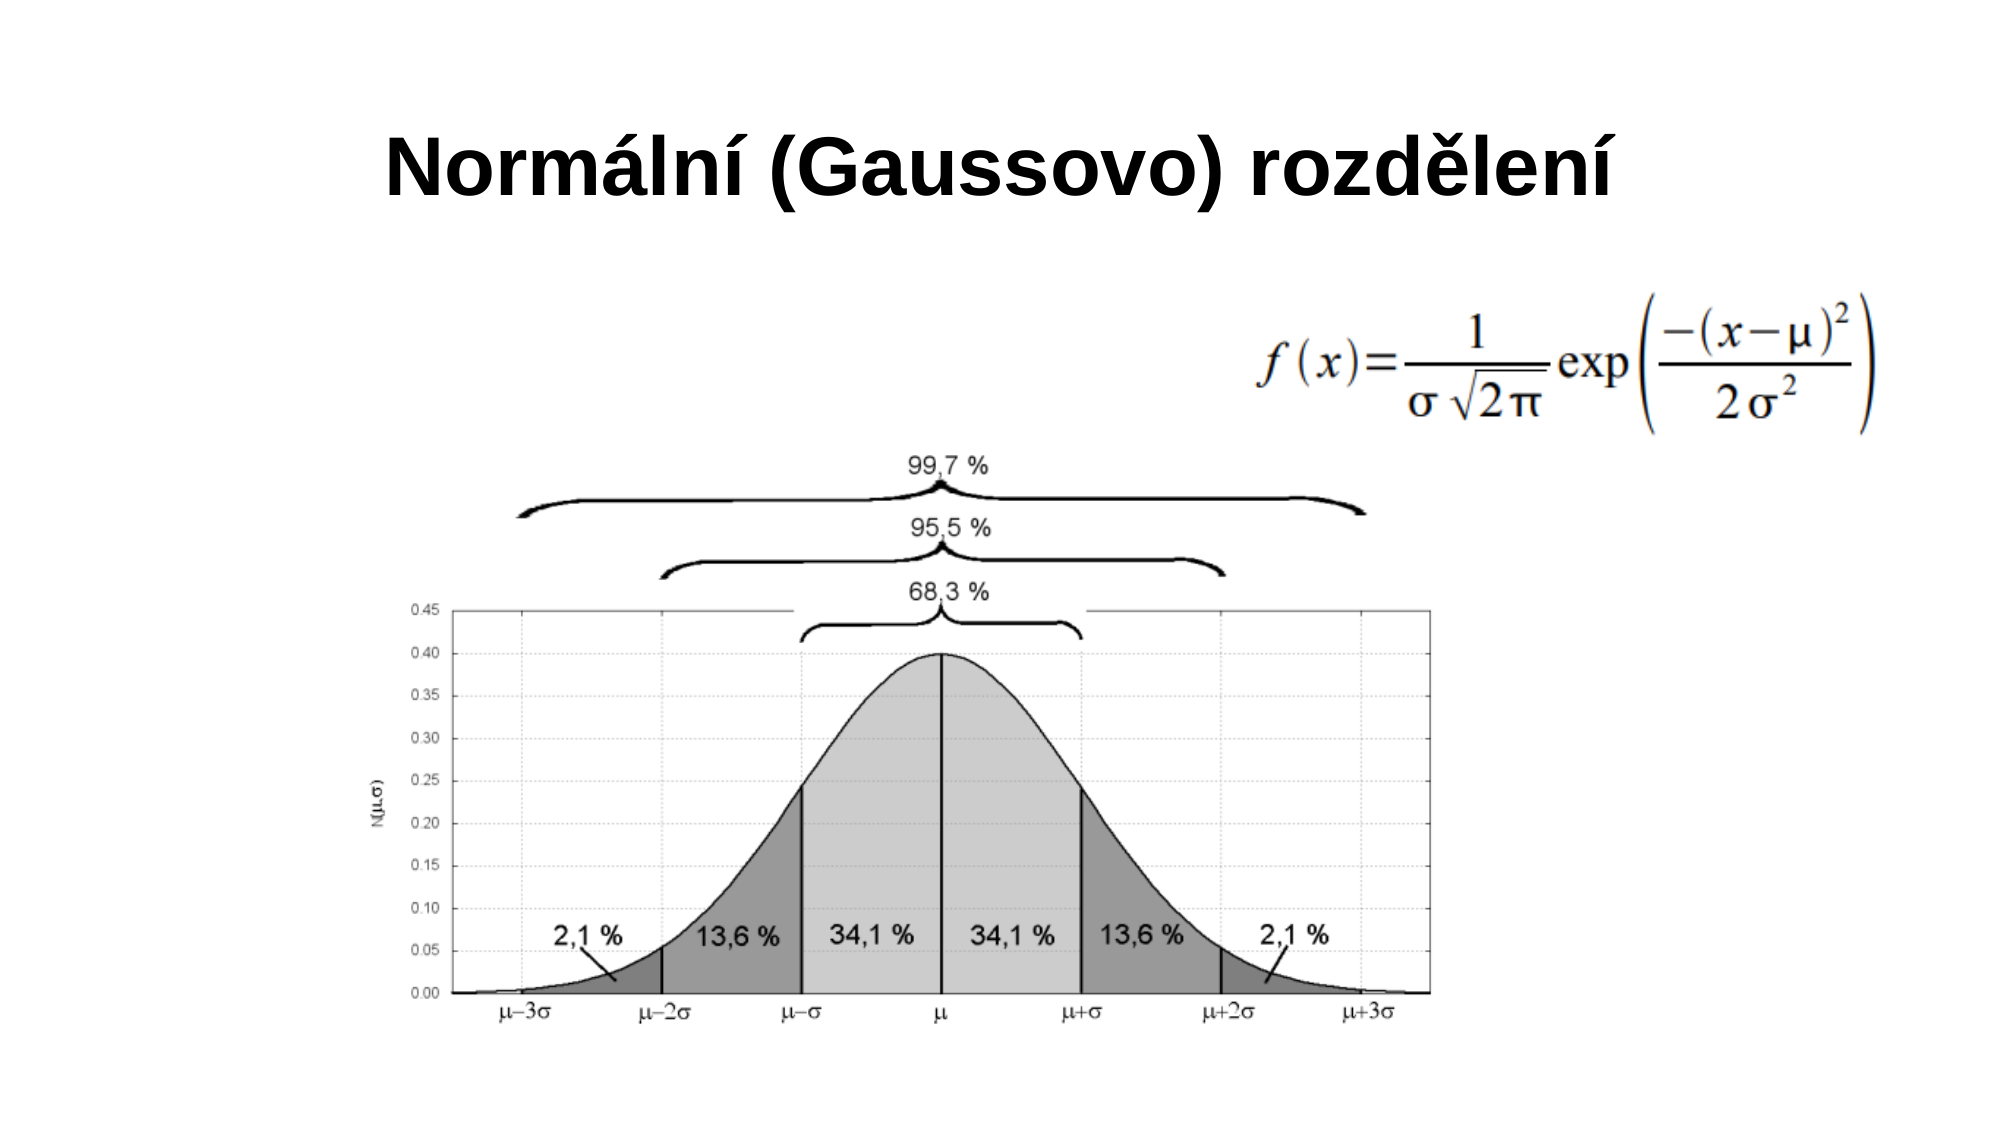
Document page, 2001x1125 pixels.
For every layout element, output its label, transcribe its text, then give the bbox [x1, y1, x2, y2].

title Normální (Gaussovo) rozdělení [137, 59, 1863, 278]
picture [350, 246, 1890, 1043]
